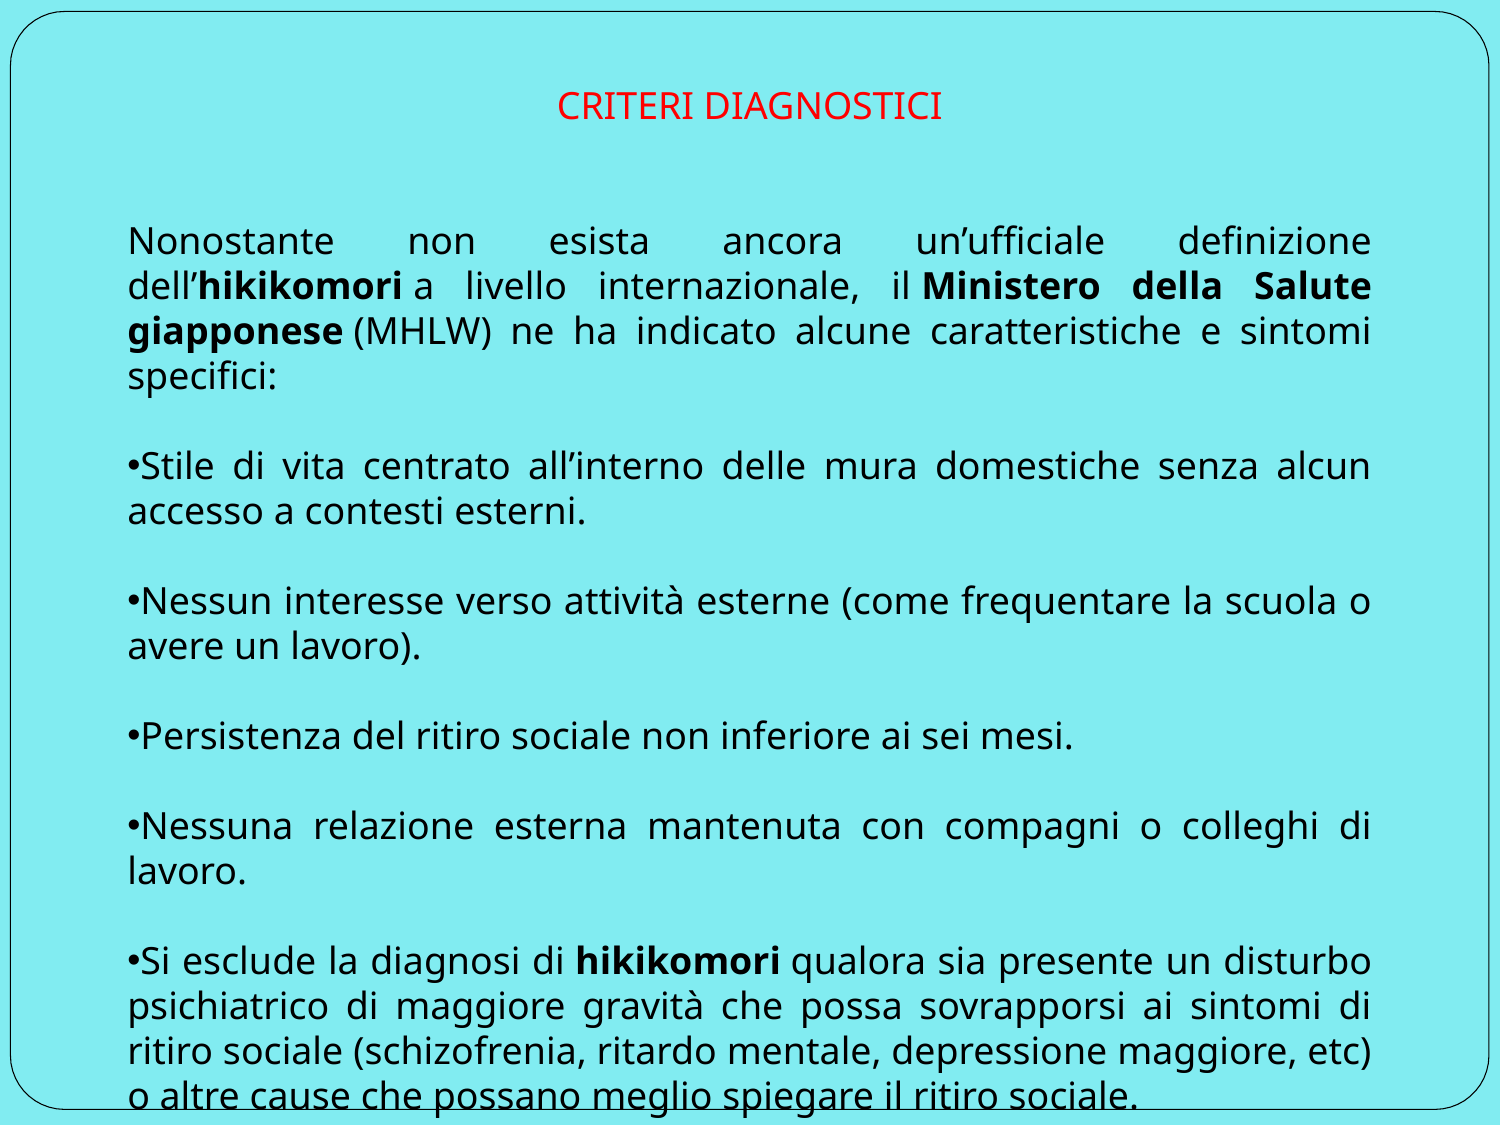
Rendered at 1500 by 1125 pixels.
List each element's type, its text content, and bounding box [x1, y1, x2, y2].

text_box CRITERI DIAGNOSTICI Nonostante non esista ancora un’ufficiale definizione dell’hikikomori a livello internazionale, il Ministero della Salute giapponese (MHLW) ne ha indicato alcune caratteristiche e sintomi specifici: Stile di vita centrato all’interno delle mura domestiche senza alcun accesso a contesti esterni. Nessun interesse verso attività esterne (come frequentare la scuola o avere un lavoro). Persistenza del ritiro sociale non inferiore ai sei mesi. Nessuna relazione esterna mantenuta con compagni o colleghi di lavoro. Si esclude la diagnosi di hikikomori qualora sia presente un disturbo psichiatrico di maggiore gravità che possa sovrapporsi ai sintomi di ritiro sociale (schizofrenia, ritardo mentale, depressione maggiore, etc) o altre cause che possano meglio spiegare il ritiro sociale. [112, 74, 1388, 1125]
